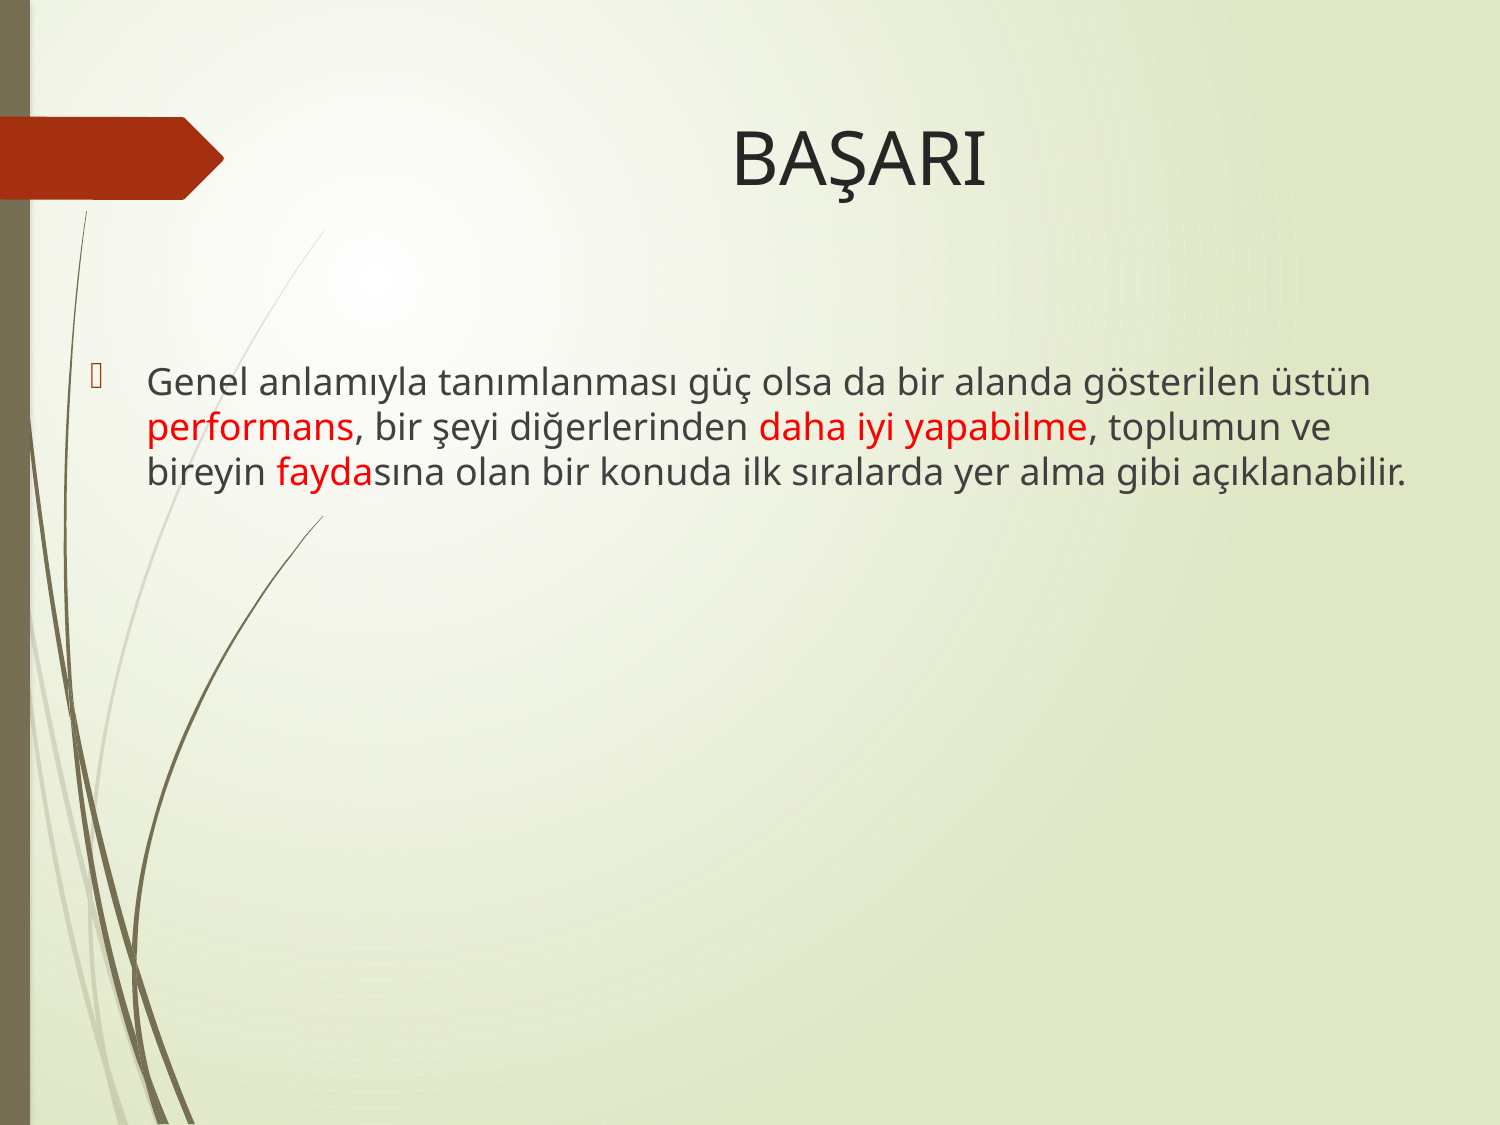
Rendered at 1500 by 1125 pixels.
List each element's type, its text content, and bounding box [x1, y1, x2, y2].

list Genel anlamıyla tanımlanması güç olsa da bir alanda gösterilen üstün performans, bir şeyi diğerlerinden daha iyi yapabilme, toplumun ve bireyin faydasına olan bir konuda ilk sıralarda yer alma gibi açıklanabilir. [75, 349, 1459, 1005]
title BAŞARI [319, 102, 1400, 313]
